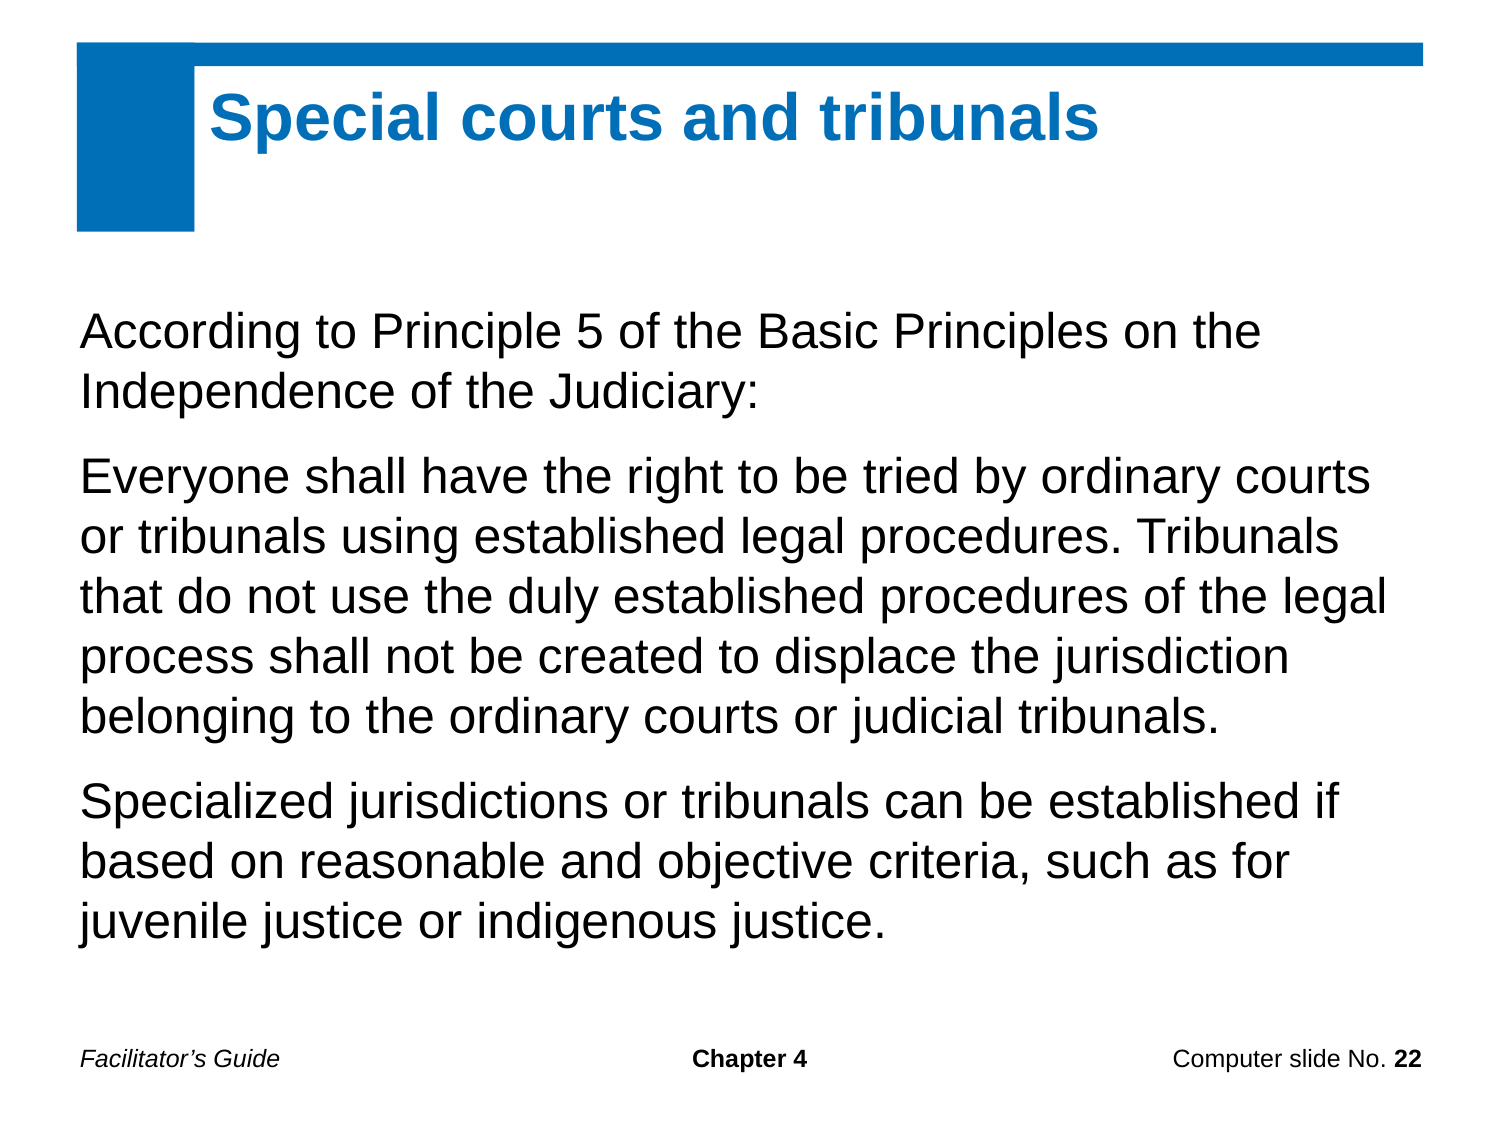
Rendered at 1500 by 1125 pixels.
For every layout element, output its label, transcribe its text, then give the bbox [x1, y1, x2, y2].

text_box Special courts and tribunals [194, 66, 1425, 256]
text_box According to Principle 5 of the Basic Principles on the Independence of the Judiciary: Everyone shall have the right to be tried by ordinary courts or tribunals using established legal procedures. Tribunals that do not use the duly established procedures of the legal process shall not be created to displace the jurisdiction belonging to the ordinary courts or judicial tribunals. Specialized jurisdictions or tribunals can be established if based on reasonable and objective criteria, such as for juvenile justice or indigenous justice. [64, 290, 1415, 965]
text_box Computer slide No. 22 [1055, 1034, 1437, 1103]
slide_number Facilitator’s Guide [64, 1034, 469, 1103]
footer Chapter 4 [512, 1034, 988, 1103]
